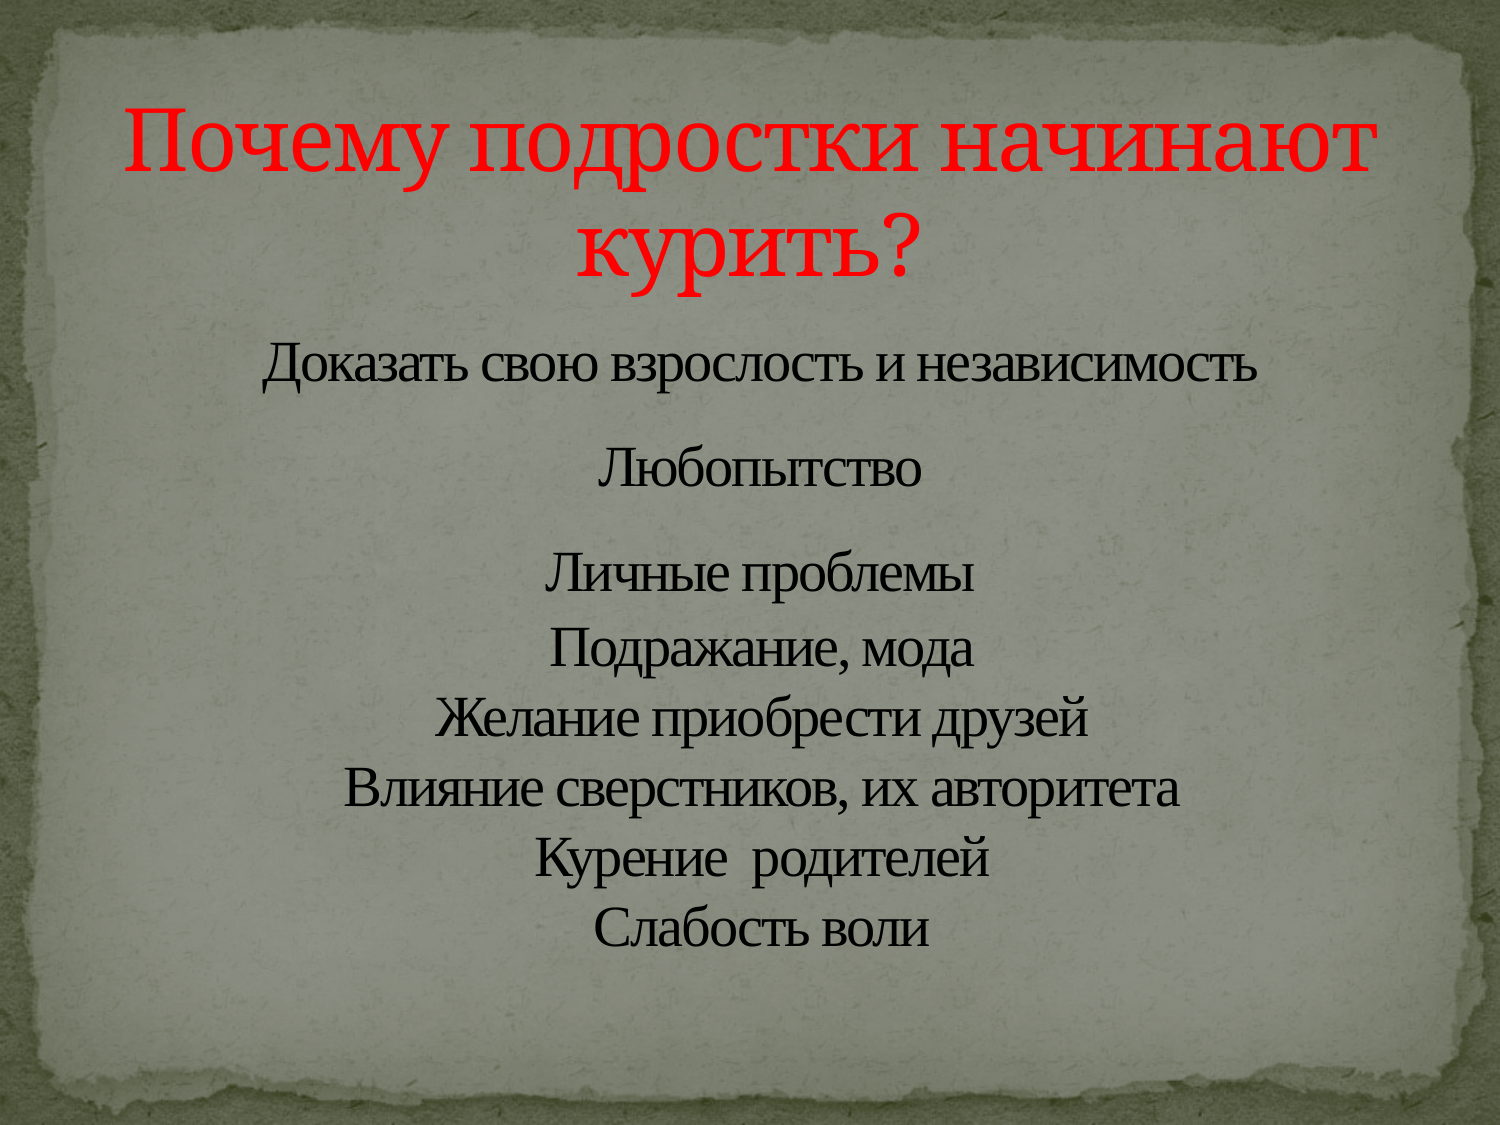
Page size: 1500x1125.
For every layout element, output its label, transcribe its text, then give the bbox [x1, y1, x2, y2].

title Почему подростки начинают курить? Доказать свою взрослость и независимость Любопытство Личные проблемы Подражание, мода Желание приобрести друзей Влияние сверстников, их авторитета Курение родителей Слабость воли [74, 24, 1425, 1071]
